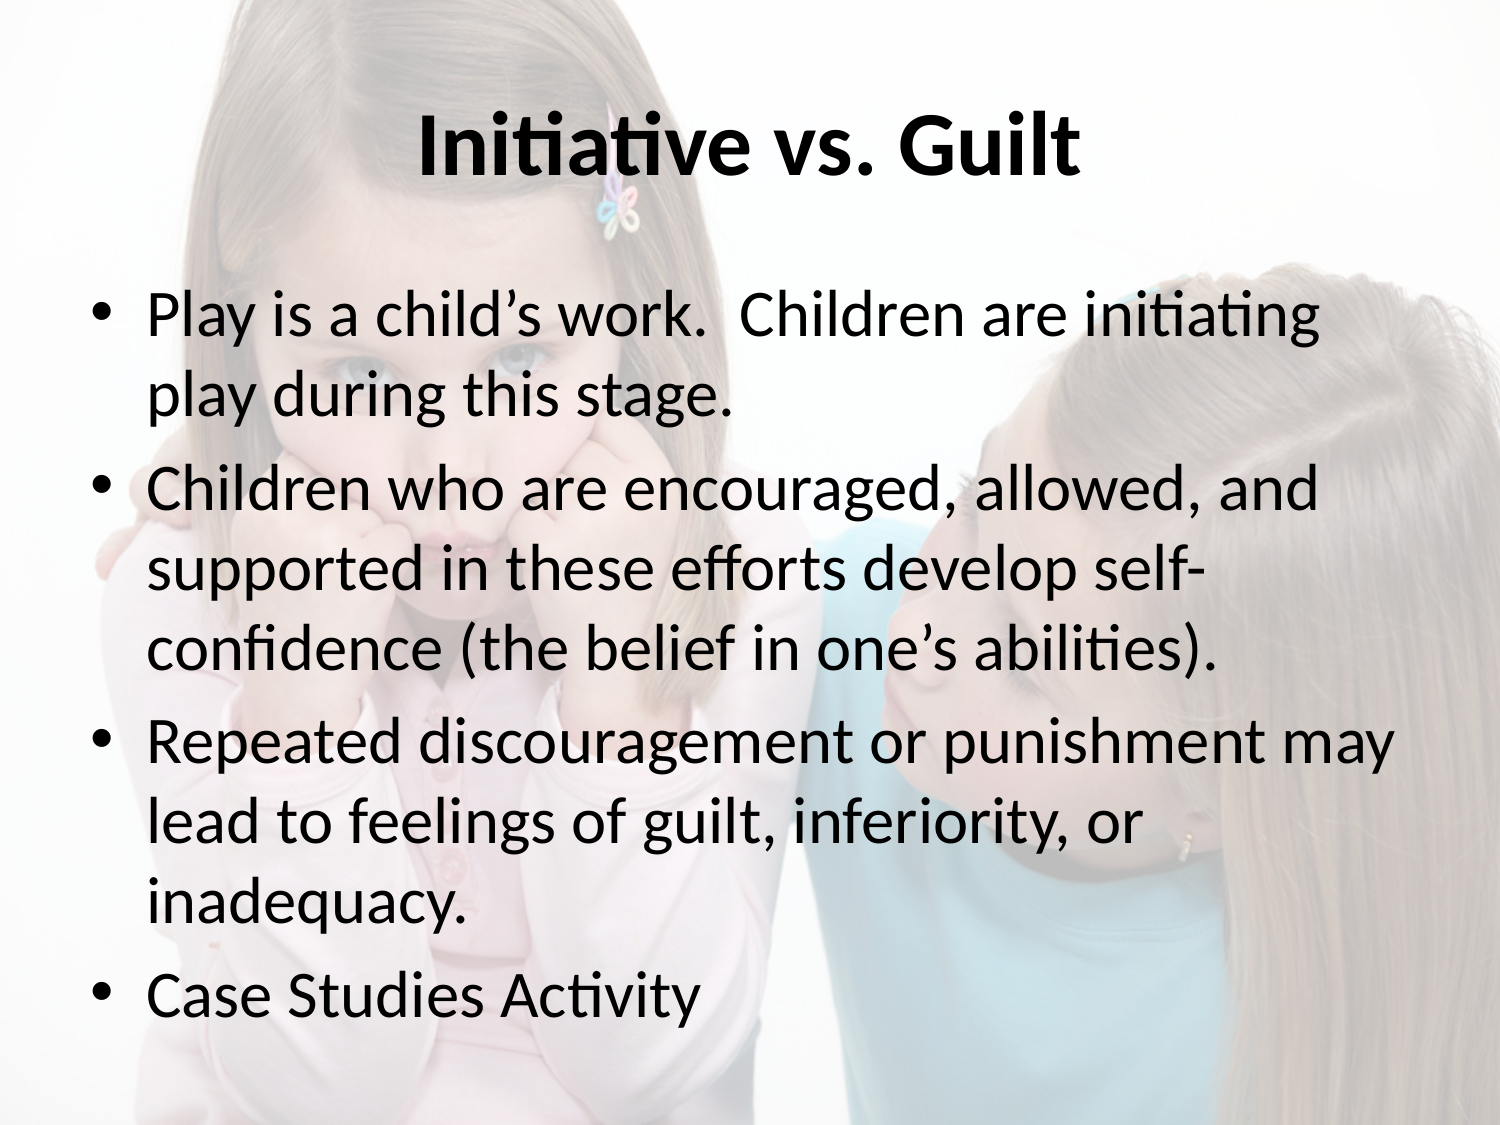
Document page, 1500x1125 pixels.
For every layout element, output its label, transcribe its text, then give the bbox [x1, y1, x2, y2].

list Play is a child’s work. Children are initiating play during this stage. Children who are encouraged, allowed, and supported in these efforts develop self-confidence (the belief in one’s abilities). Repeated discouragement or punishment may lead to feelings of guilt, inferiority, or inadequacy. Case Studies Activity [75, 262, 1425, 1088]
title Initiative vs. Guilt [75, 45, 1425, 233]
